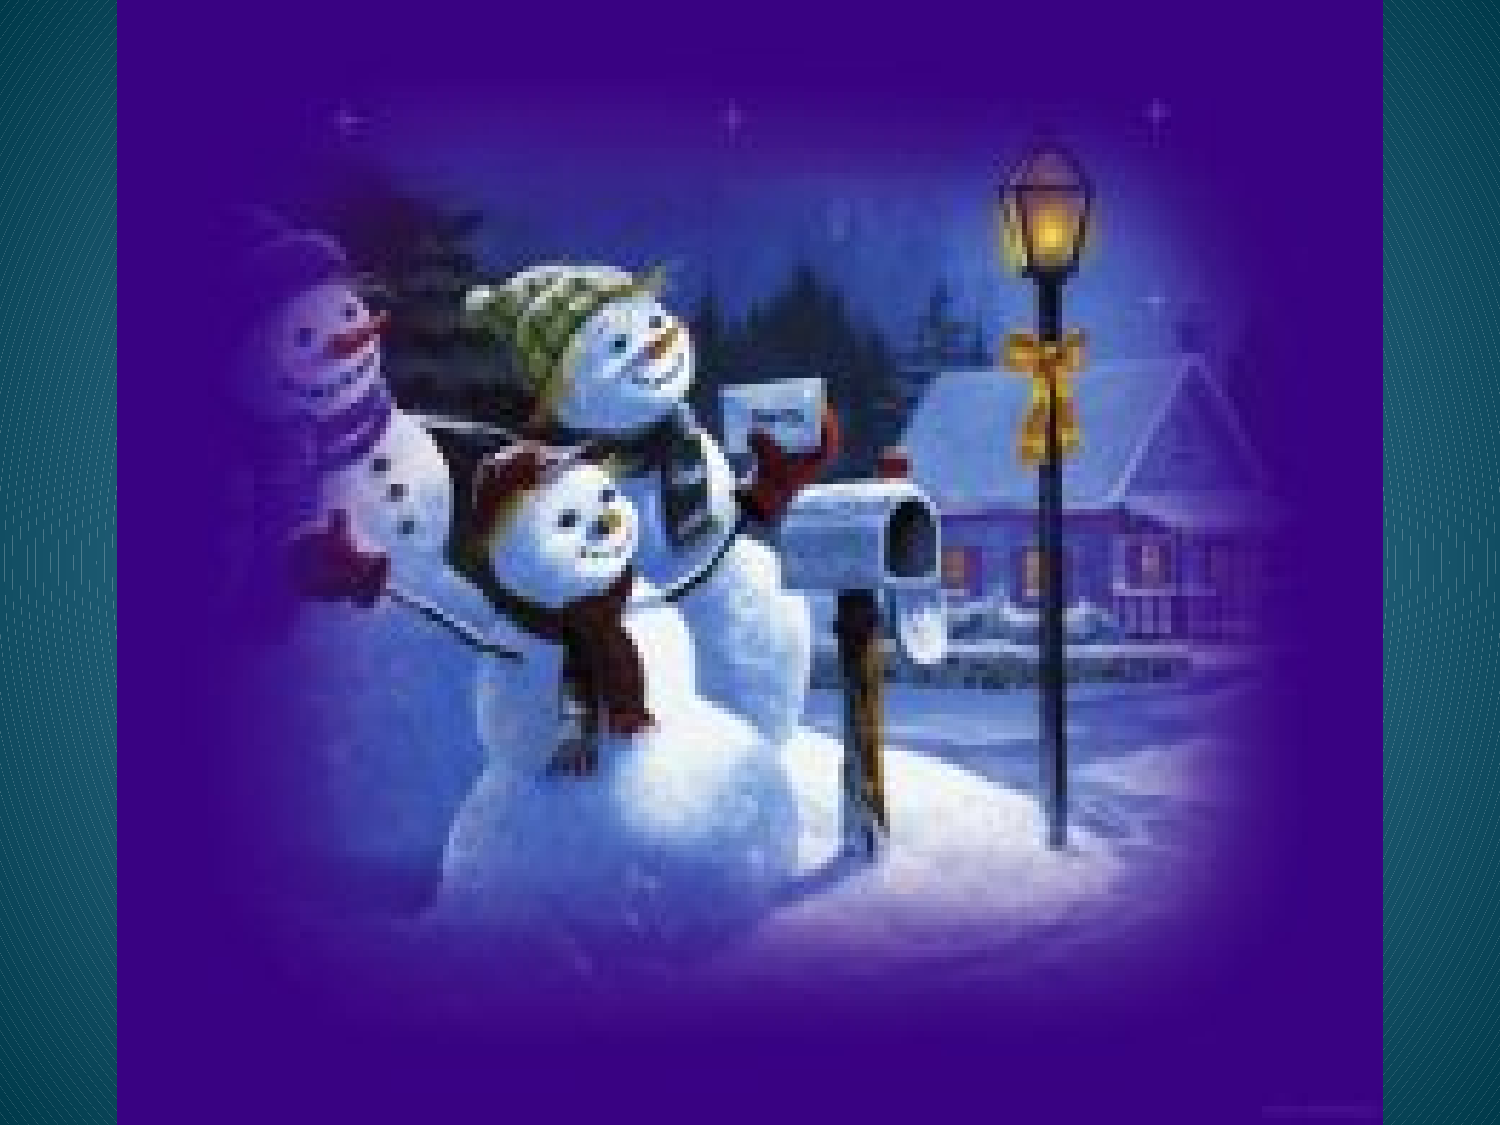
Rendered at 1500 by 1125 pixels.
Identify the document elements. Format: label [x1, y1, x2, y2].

list [116, 0, 1383, 1125]
